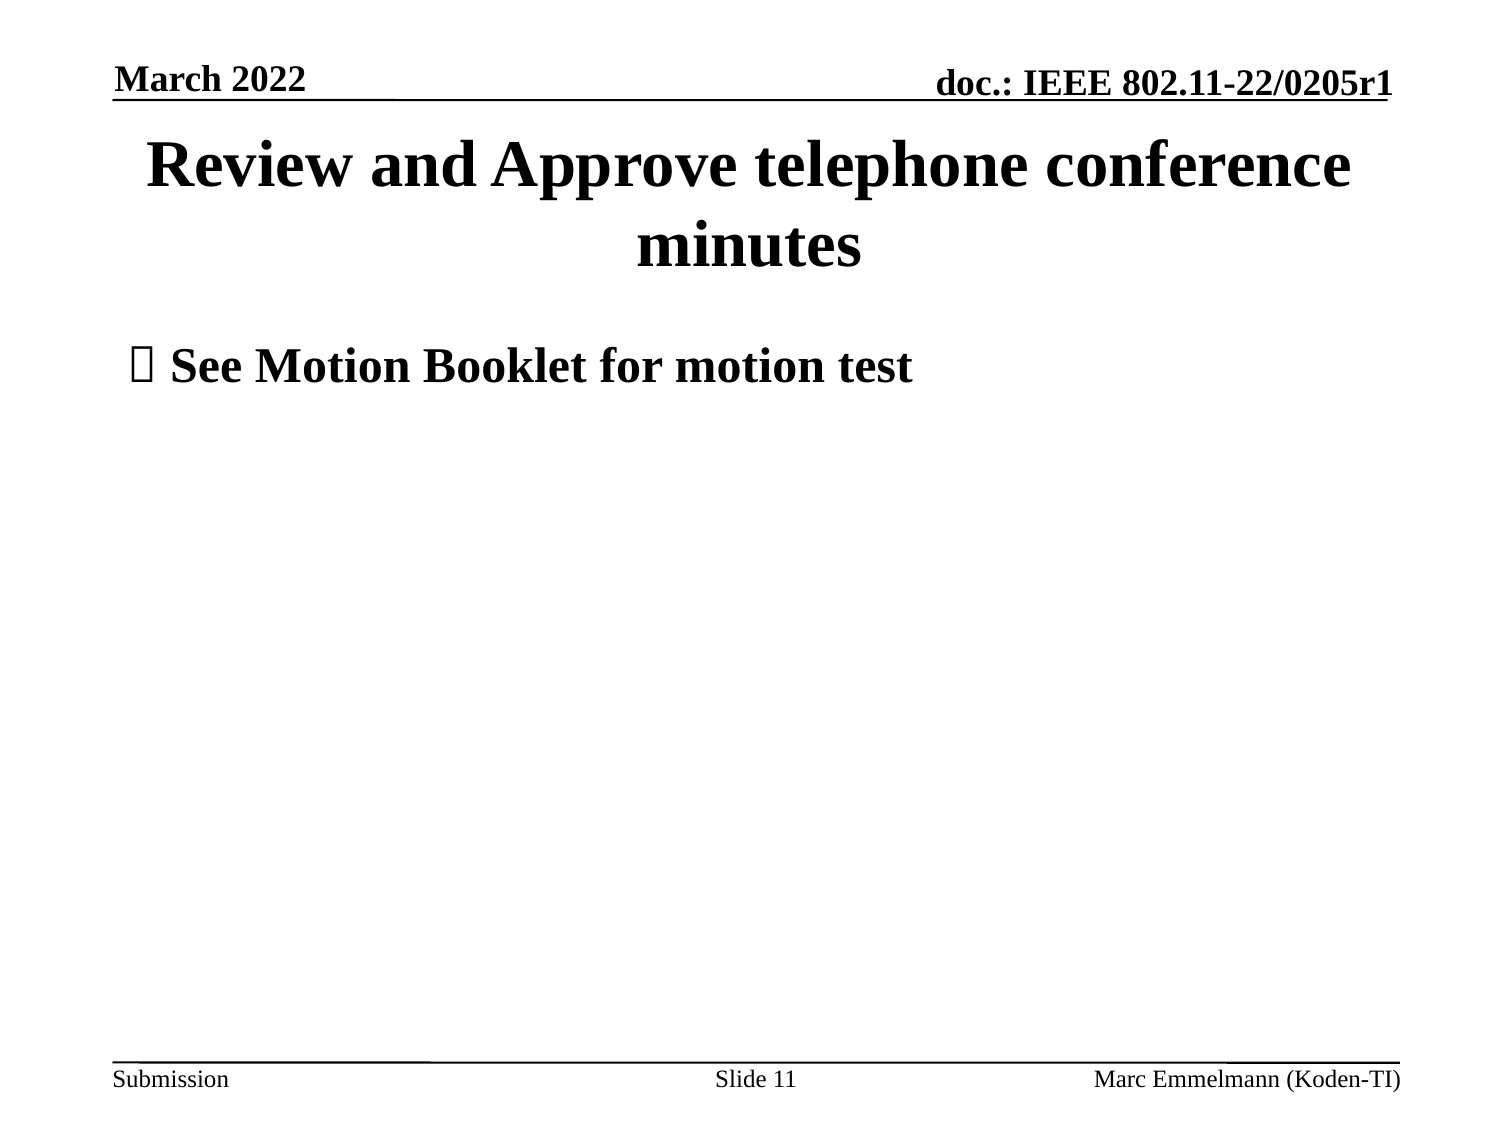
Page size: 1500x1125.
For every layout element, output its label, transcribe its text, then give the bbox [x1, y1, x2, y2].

title Review and Approve telephone conference minutes [112, 112, 1388, 288]
slide_number Slide 11 [712, 1061, 800, 1123]
footer Marc Emmelmann (Koden-TI) [878, 1061, 1402, 1093]
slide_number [114, 54, 423, 100]
list  See Motion Booklet for motion test [112, 324, 1388, 1000]
